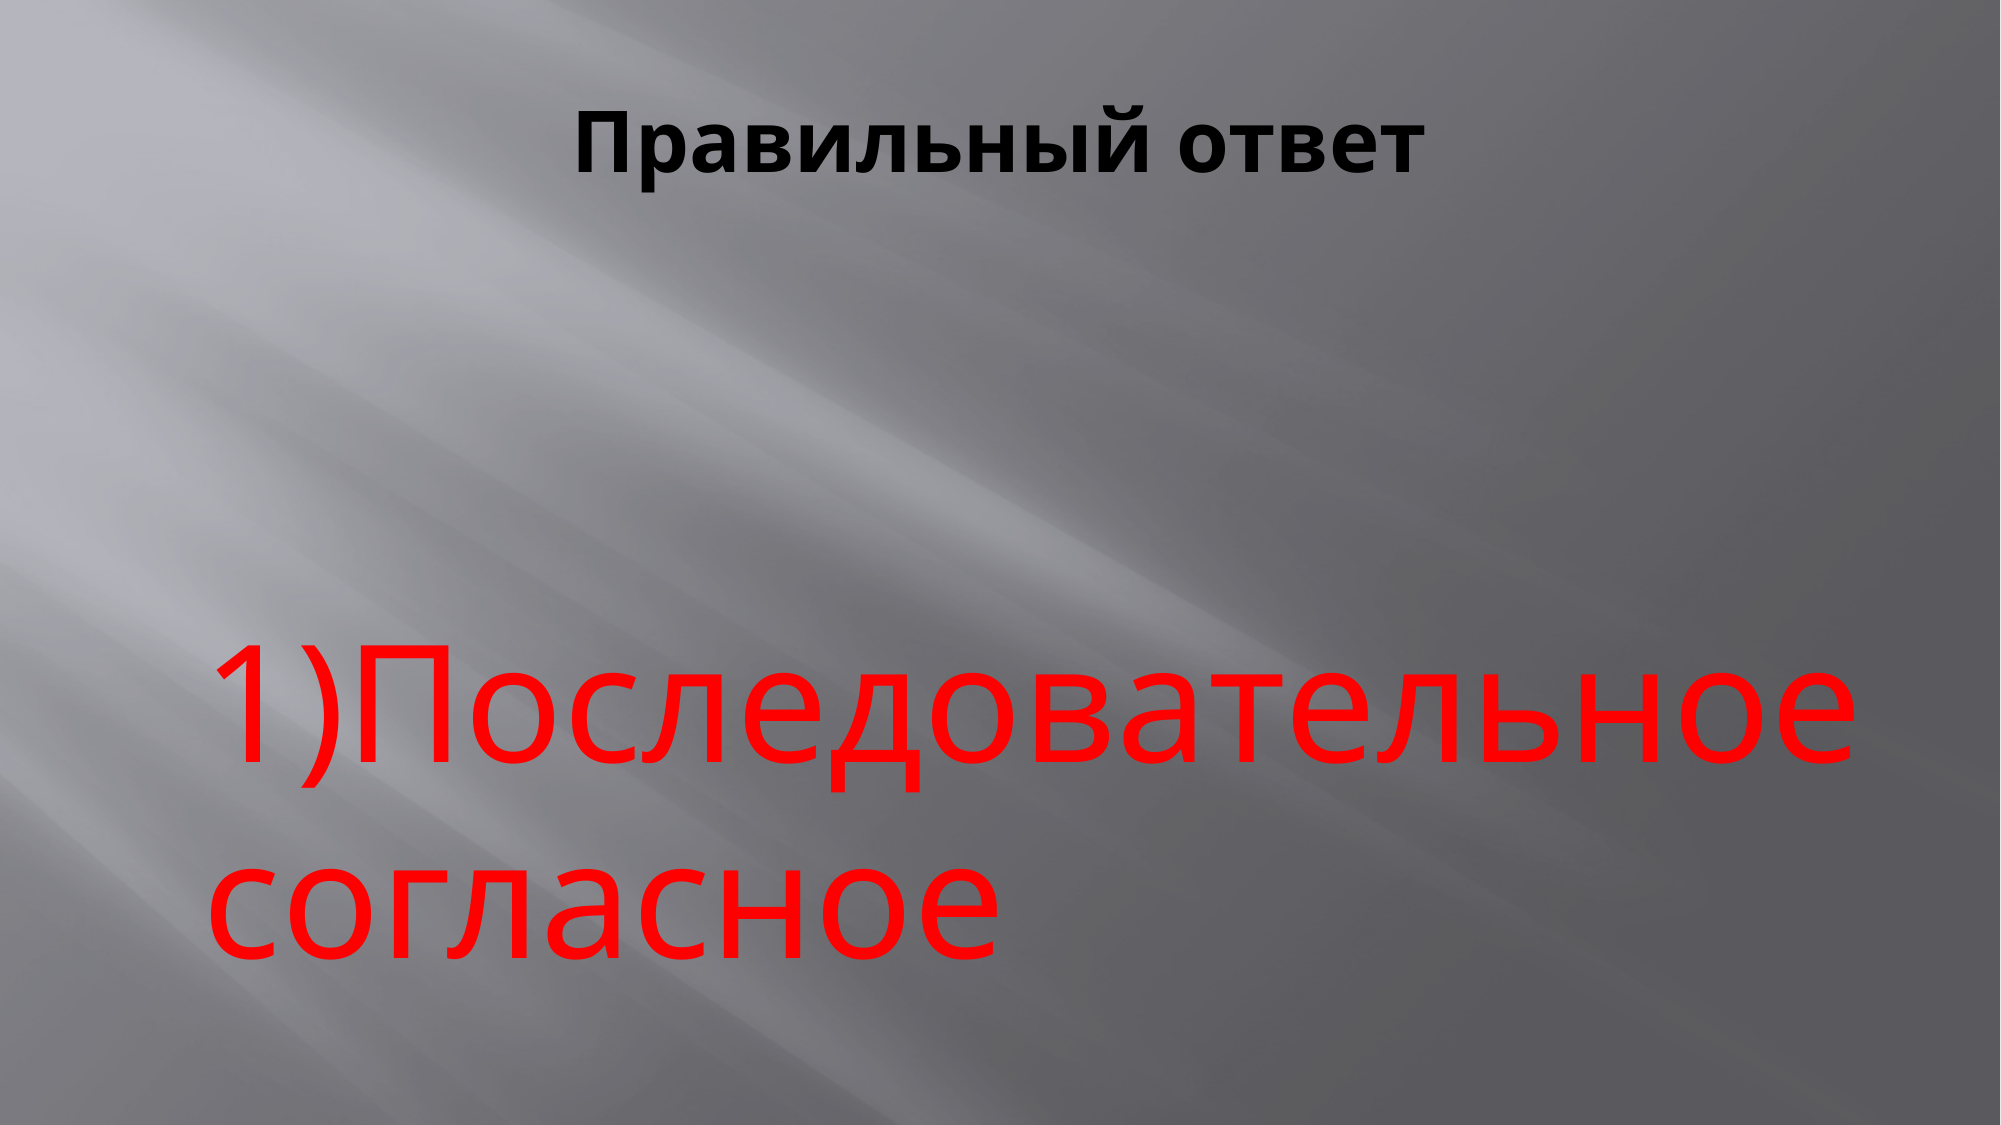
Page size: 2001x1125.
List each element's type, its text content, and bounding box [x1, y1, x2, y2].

list 1)Последовательное согласное [99, 262, 1900, 1035]
title Правильный ответ [99, 45, 1900, 233]
